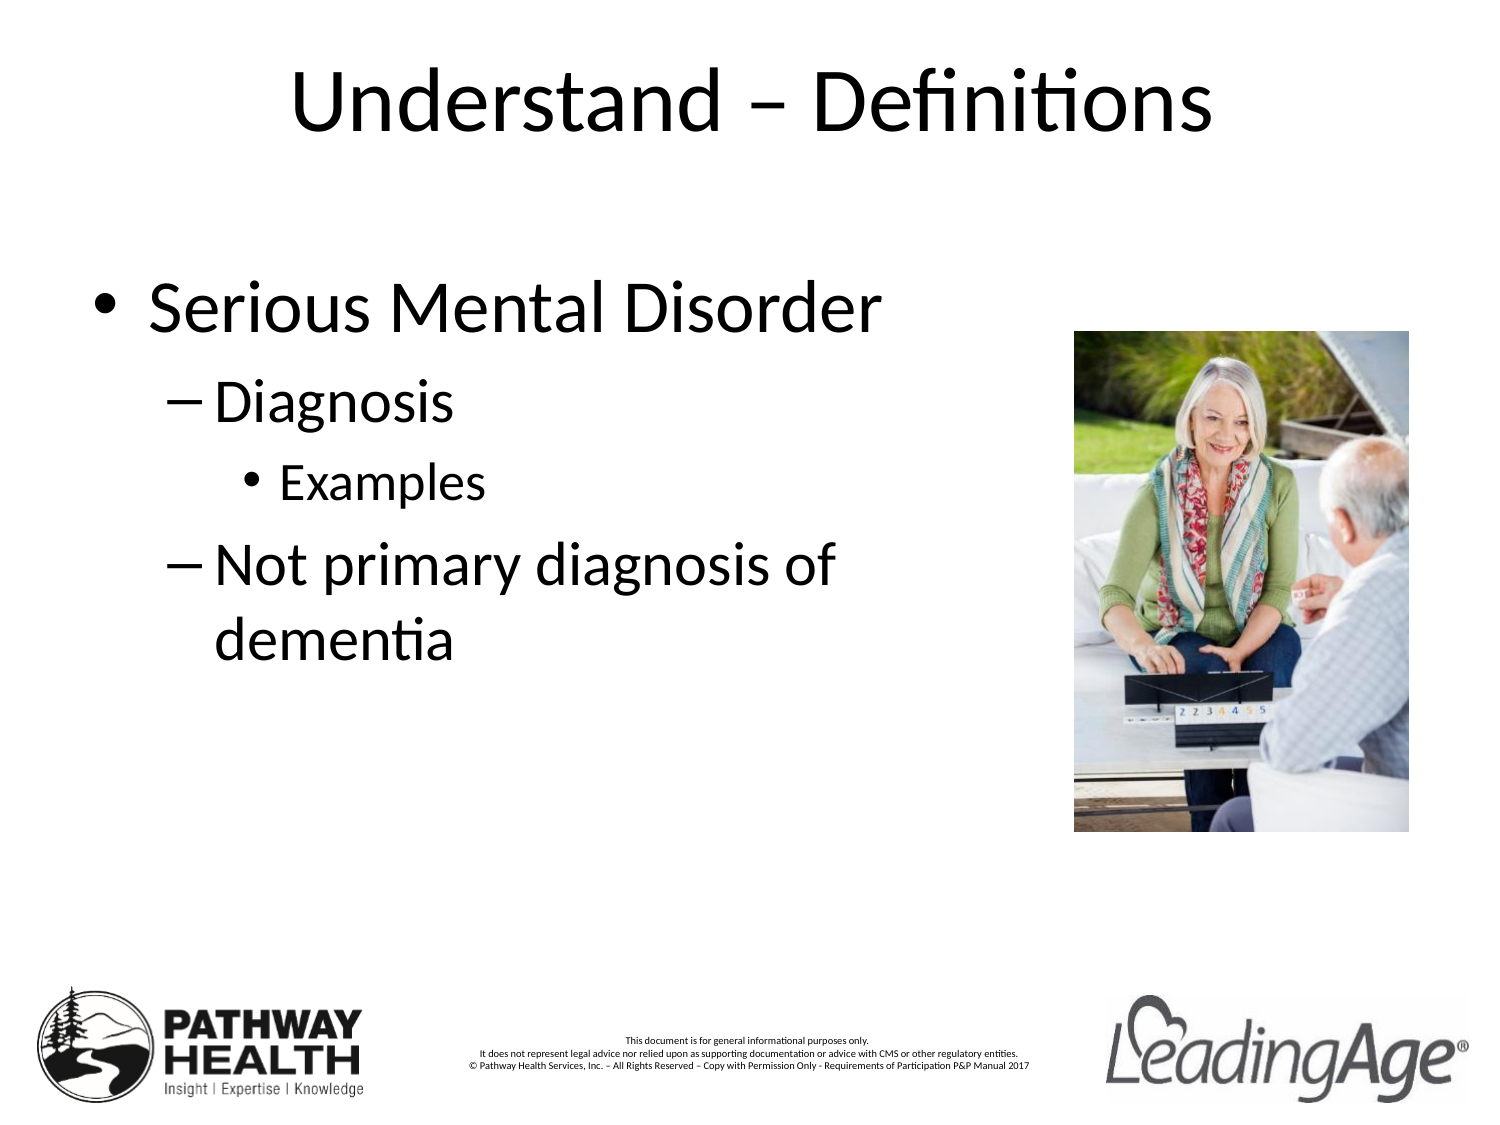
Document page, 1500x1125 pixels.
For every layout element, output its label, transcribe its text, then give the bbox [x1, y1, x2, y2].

list Serious Mental Disorder Diagnosis Examples Not primary diagnosis of dementia [77, 249, 1075, 988]
picture [1106, 995, 1469, 1103]
picture [37, 986, 363, 1103]
picture [1074, 331, 1409, 833]
title Understand – Definitions [77, 1, 1428, 189]
